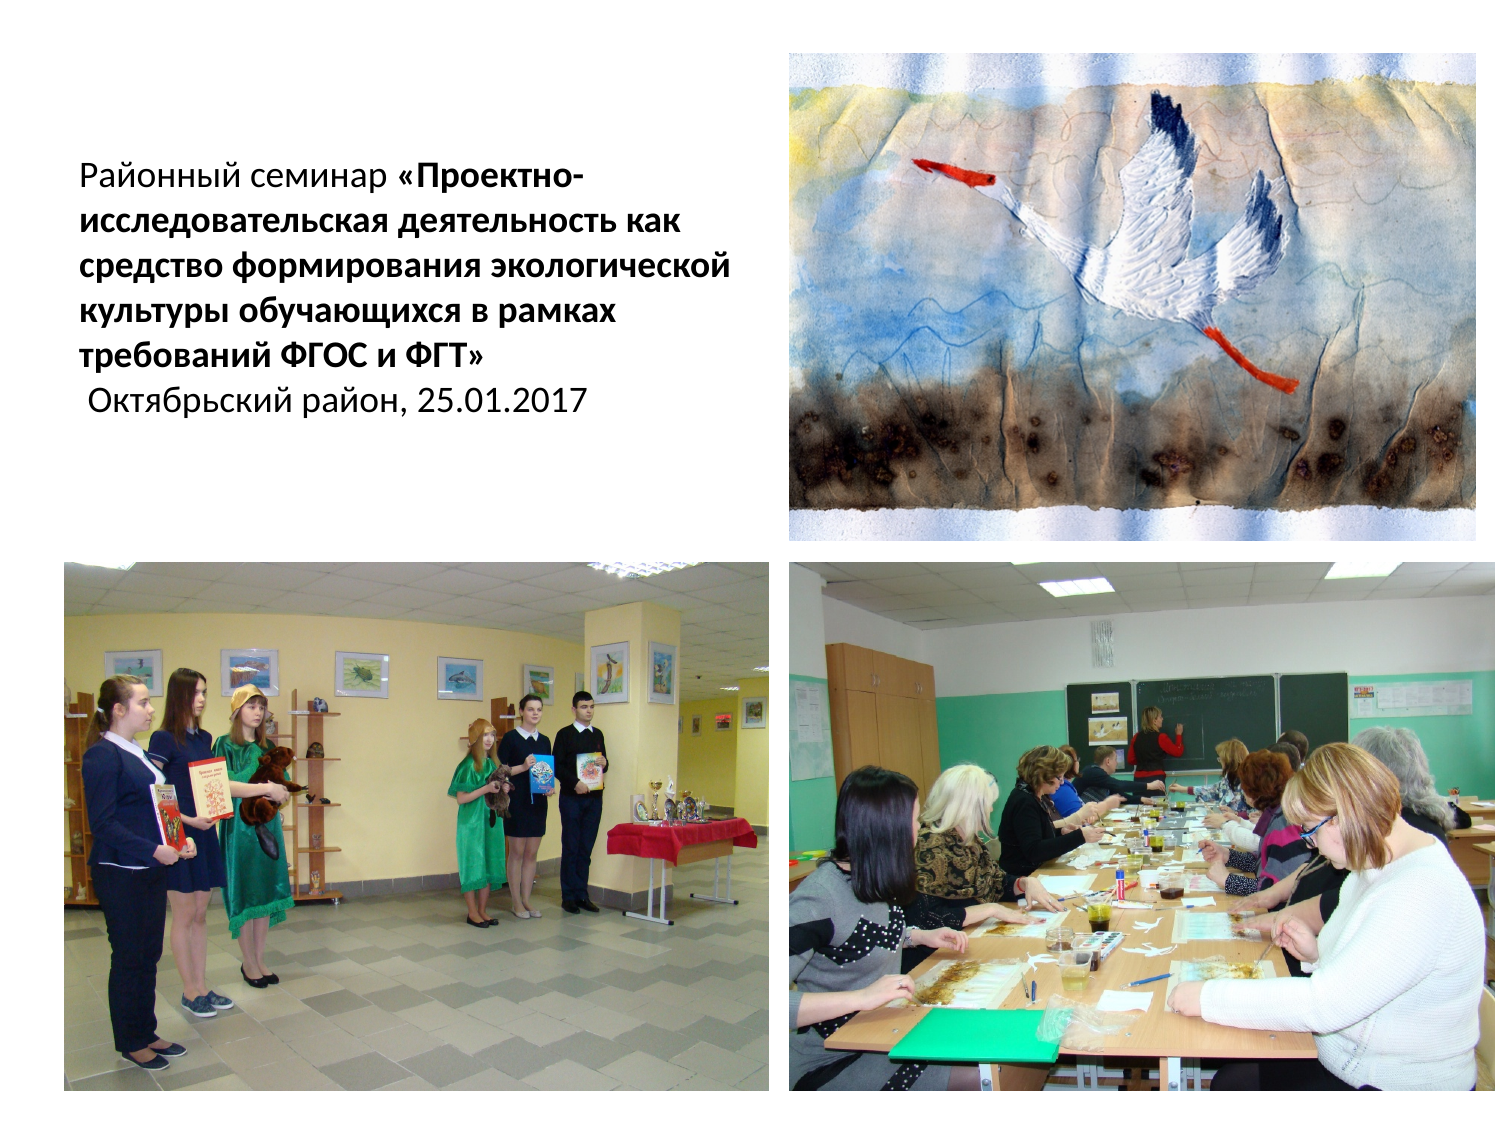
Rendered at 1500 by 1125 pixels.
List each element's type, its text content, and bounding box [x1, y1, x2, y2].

picture [789, 53, 1476, 541]
title Районный семинар «Проектно-исследовательская деятельность как средство формирования экологической культуры обучающихся в рамках требований ФГОС и ФГТ» Октябрьский район, 25.01.2017 [64, 34, 762, 536]
picture [63, 562, 770, 1092]
picture [789, 562, 1495, 1092]
